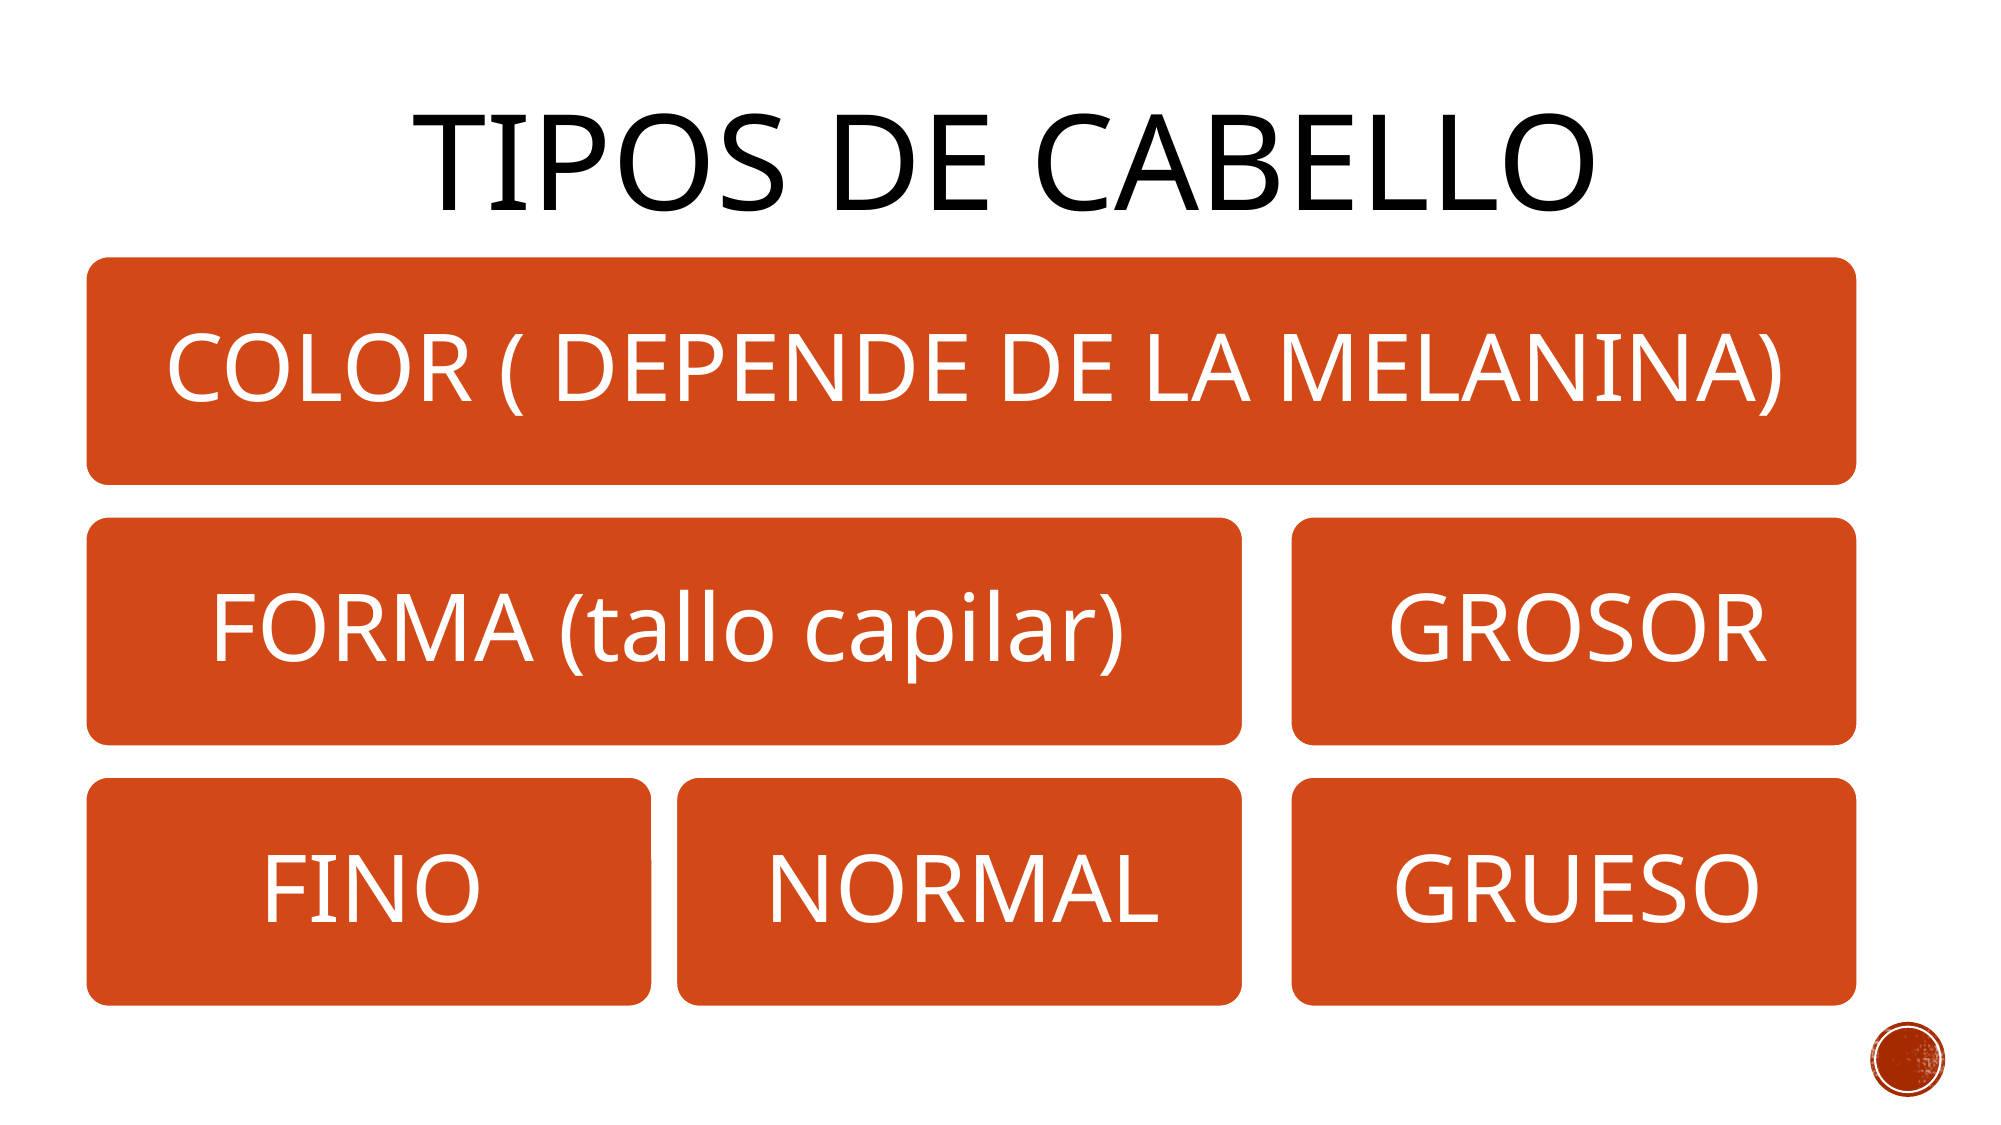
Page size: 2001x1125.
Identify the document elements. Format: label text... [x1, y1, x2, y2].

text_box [86, 257, 1856, 1006]
title TIPOS DE CABELLO [397, 34, 1619, 255]
